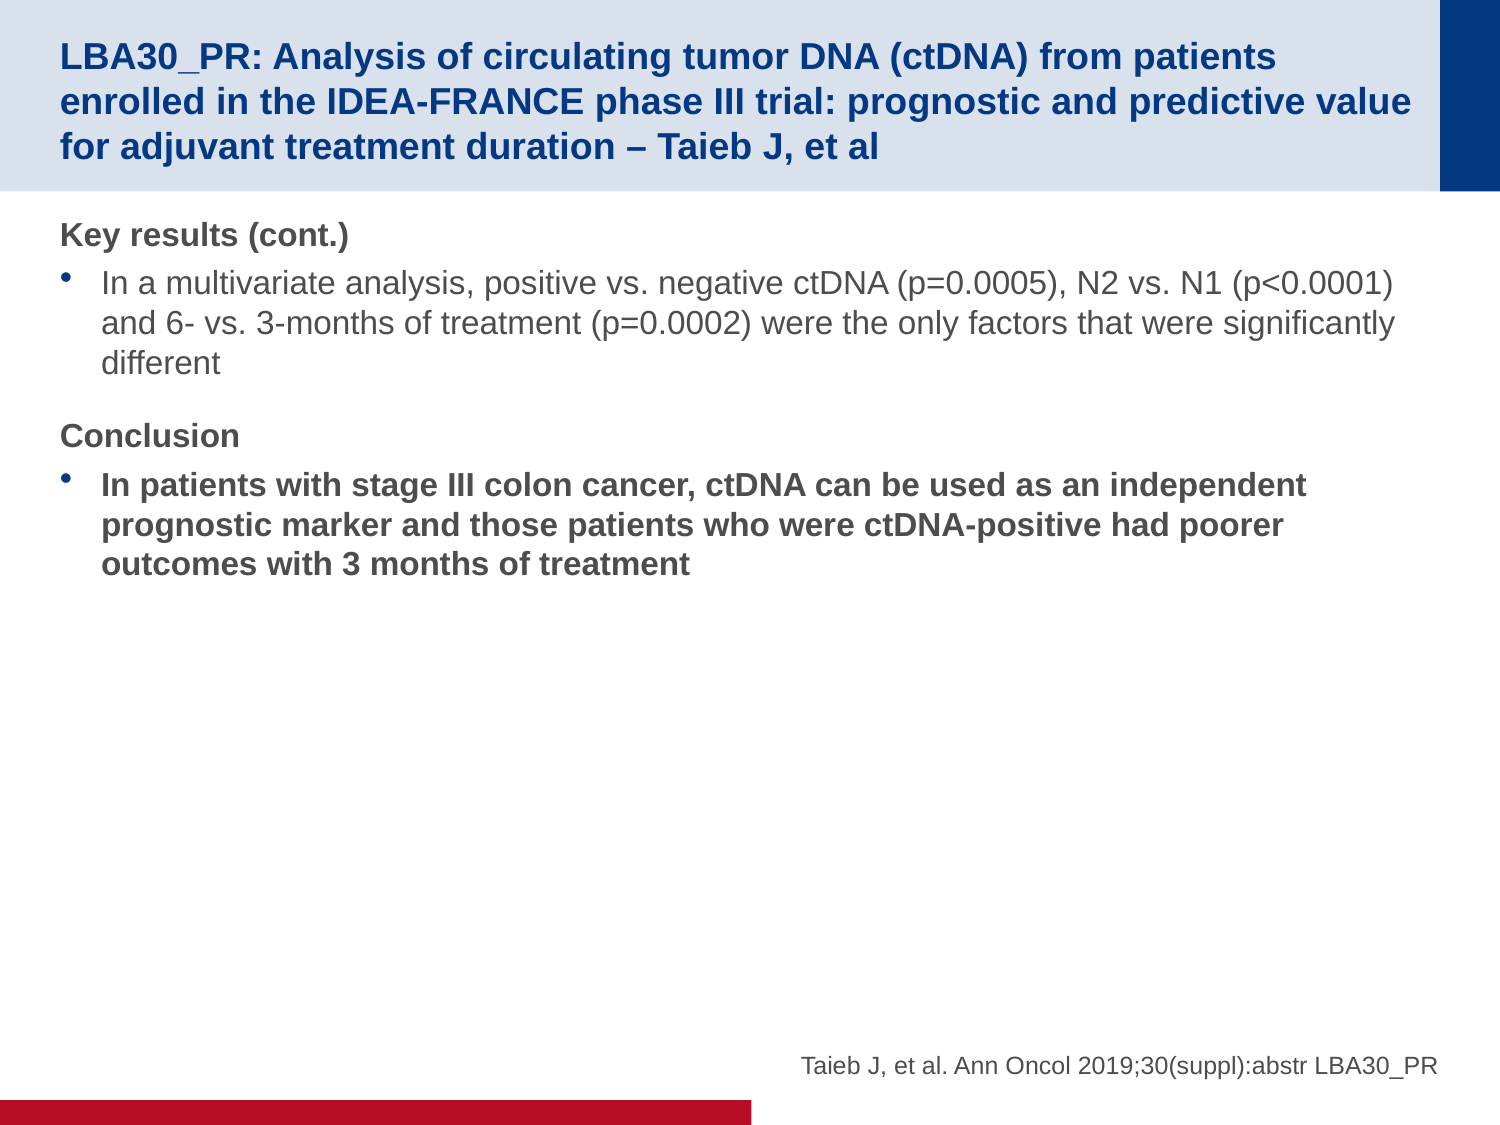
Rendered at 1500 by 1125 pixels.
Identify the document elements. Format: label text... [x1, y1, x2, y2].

list Taieb J, et al. Ann Oncol 2019;30(suppl):abstr LBA30_PR [762, 999, 1441, 1080]
title LBA30_PR: Analysis of circulating tumor DNA (ctDNA) from patients enrolled in the IDEA-FRANCE phase III trial: prognostic and predictive value for adjuvant treatment duration – Taieb J, et al [59, 29, 1430, 162]
list Key results (cont.) In a multivariate analysis, positive vs. negative ctDNA (p=0.0005), N2 vs. N1 (p<0.0001) and 6- vs. 3-months of treatment (p=0.0002) were the only factors that were significantly different Conclusion In patients with stage III colon cancer, ctDNA can be used as an independent prognostic marker and those patients who were ctDNA-positive had poorer outcomes with 3 months of treatment [59, 205, 1441, 985]
